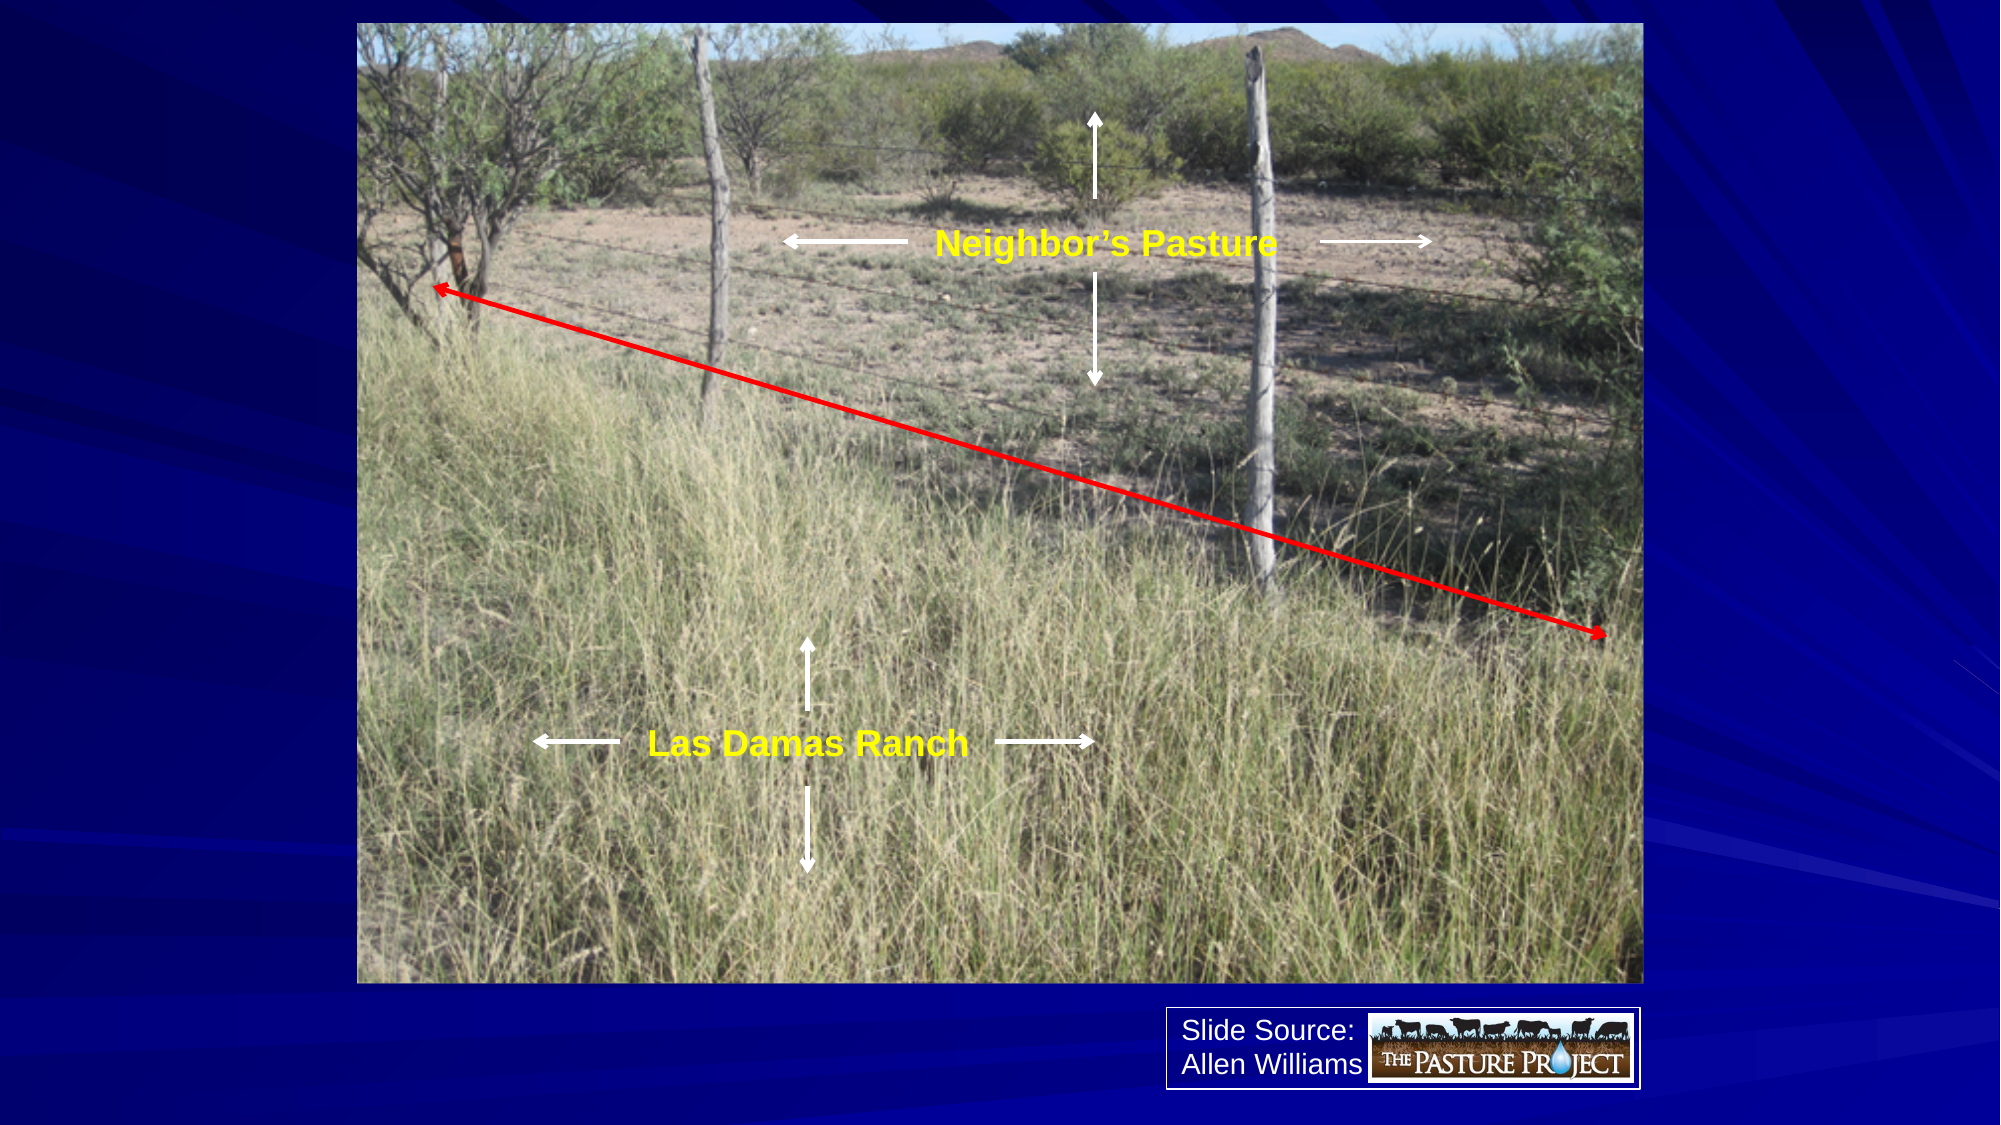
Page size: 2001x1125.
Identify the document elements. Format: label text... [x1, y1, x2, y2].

text_box [1166, 1007, 1640, 1090]
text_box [432, 286, 1608, 637]
picture [1368, 1013, 1634, 1084]
picture [357, 23, 1646, 987]
text_box Slide Source: Allen Williams [1166, 1003, 1562, 1007]
